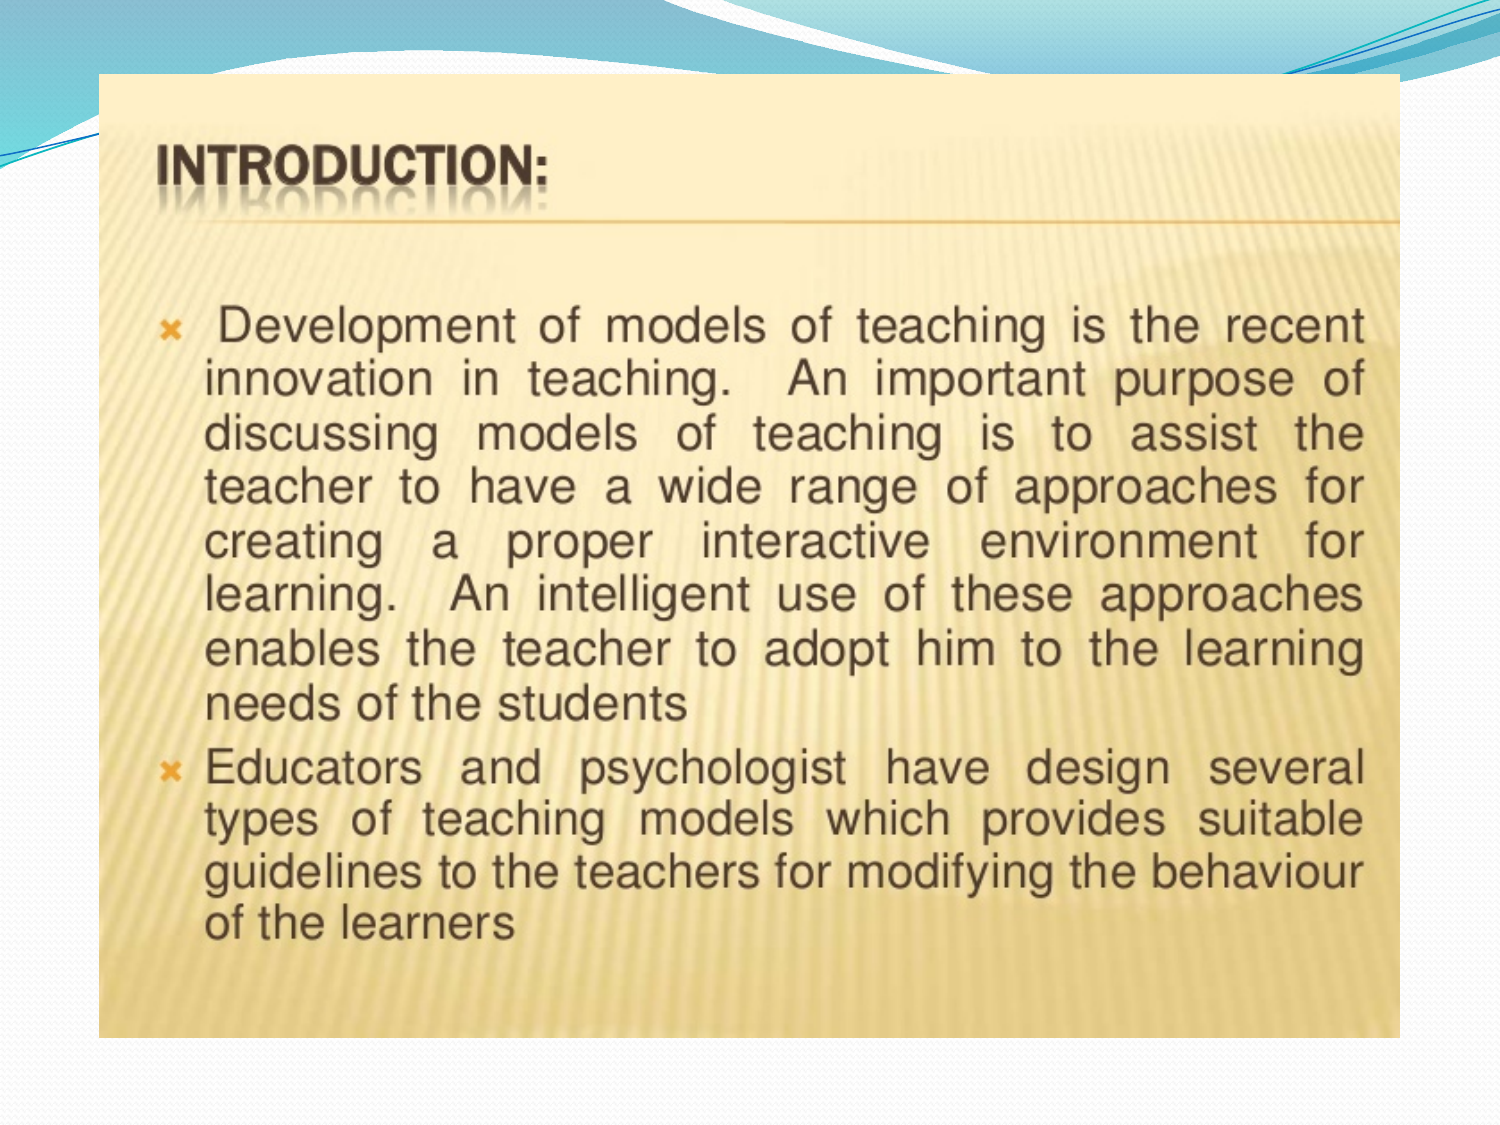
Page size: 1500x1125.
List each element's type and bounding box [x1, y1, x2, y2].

list [99, 74, 1401, 1038]
